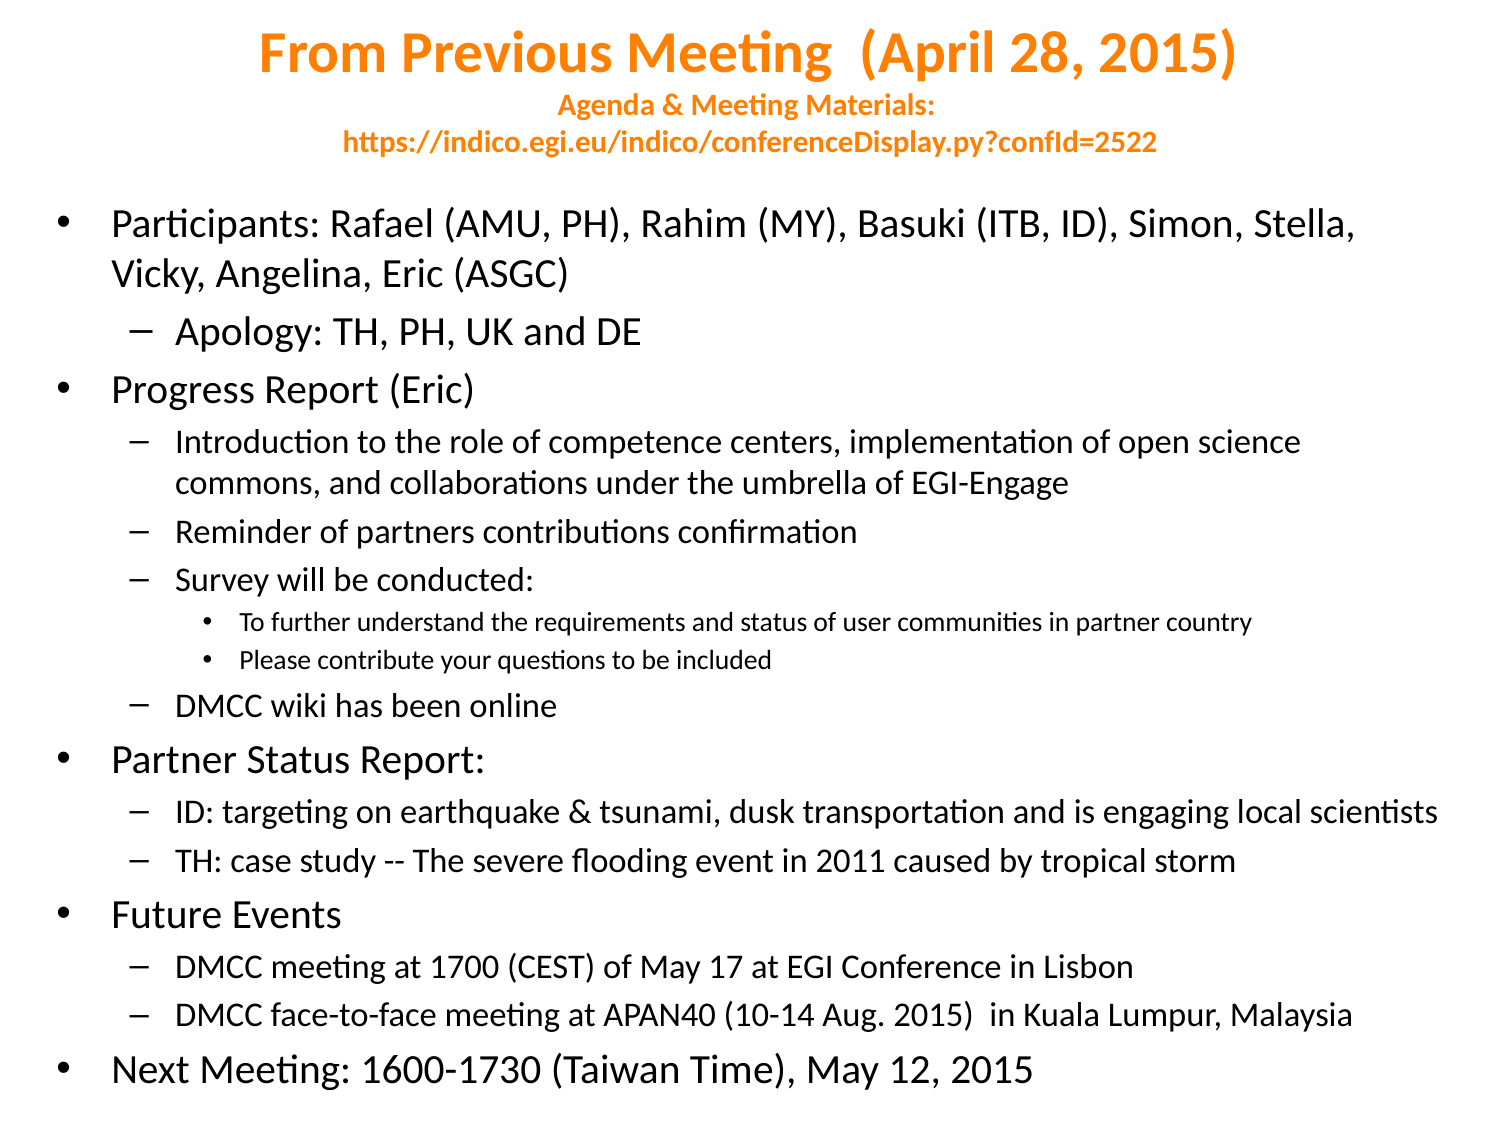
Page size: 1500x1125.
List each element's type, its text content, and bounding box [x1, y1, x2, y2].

list Participants: Rafael (AMU, PH), Rahim (MY), Basuki (ITB, ID), Simon, Stella, Vicky, Angelina, Eric (ASGC) Apology: TH, PH, UK and DE Progress Report (Eric) Introduction to the role of competence centers, implementation of open science commons, and collaborations under the umbrella of EGI-Engage Reminder of partners contributions confirmation Survey will be conducted: To further understand the requirements and status of user communities in partner country Please contribute your questions to be included DMCC wiki has been online Partner Status Report: ID: targeting on earthquake & tsunami, dusk transportation and is engaging local scientists TH: case study -- The severe flooding event in 2011 caused by tropical storm Future Events DMCC meeting at 1700 (CEST) of May 17 at EGI Conference in Lisbon DMCC face-to-face meeting at APAN40 (10-14 Aug. 2015) in Kuala Lumpur, Malaysia Next Meeting: 1600-1730 (Taiwan Time), May 12, 2015 [41, 188, 1465, 1125]
title From Previous Meeting (April 28, 2015) Agenda & Meeting Materials: https://indico.egi.eu/indico/conferenceDisplay.py?confId=2522 [75, 3, 1425, 169]
